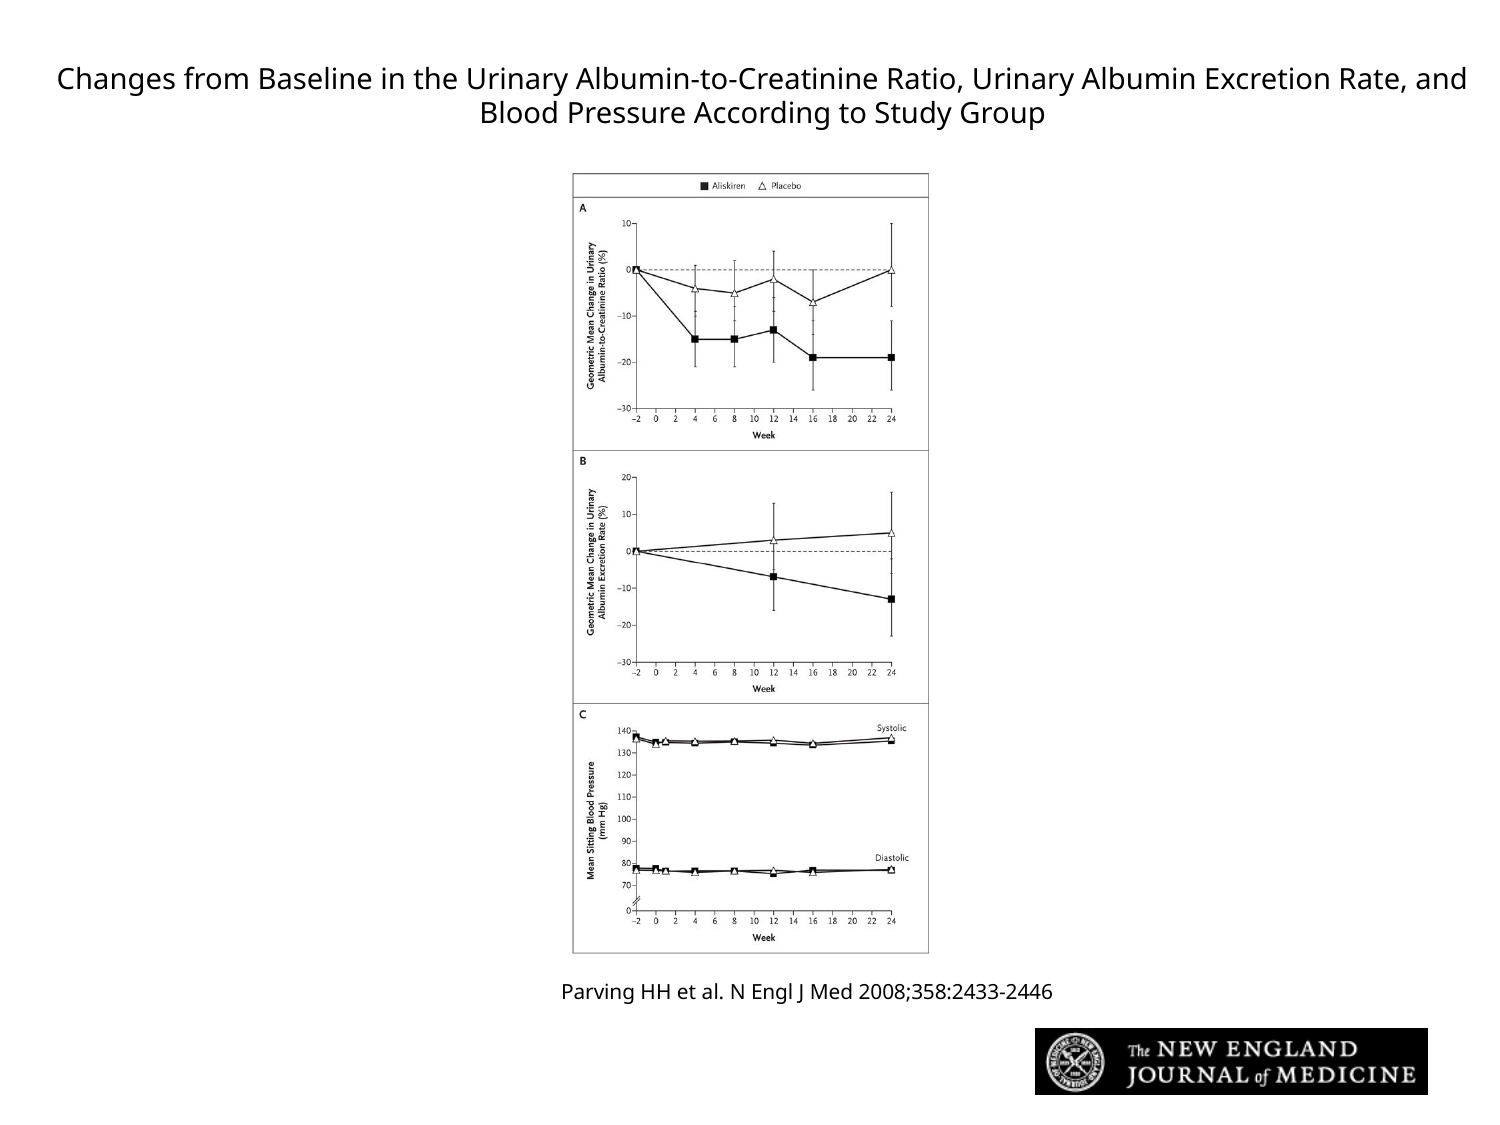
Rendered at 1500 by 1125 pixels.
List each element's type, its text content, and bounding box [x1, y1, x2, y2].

text_box Parving HH et al. N Engl J Med 2008;358:2433-2446 [561, 979, 1229, 1004]
picture [560, 160, 942, 965]
text_box Changes from Baseline in the Urinary Albumin-to-Creatinine Ratio, Urinary Albumin Excretion Rate, and Blood Pressure According to Study Group [52, 62, 1473, 129]
picture [1035, 1028, 1428, 1095]
